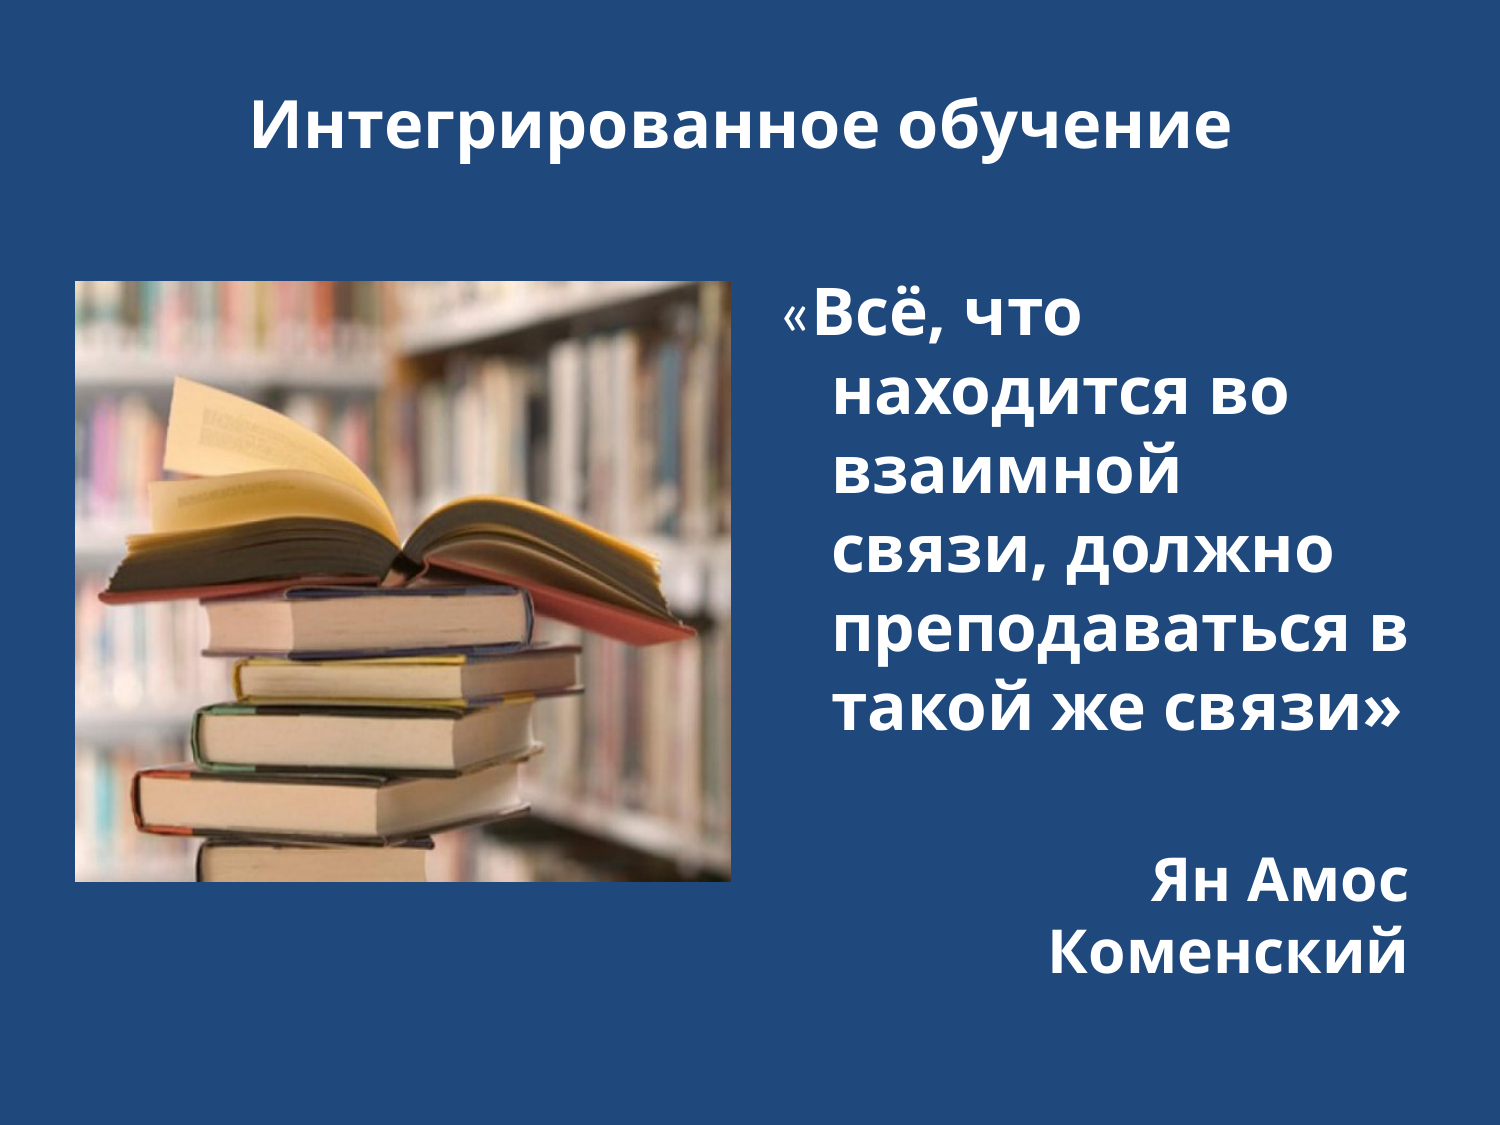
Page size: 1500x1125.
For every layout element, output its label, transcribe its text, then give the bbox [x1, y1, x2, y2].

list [74, 280, 731, 883]
title Интегрированное обучение [75, 45, 1425, 200]
list «Всё, что находится во взаимной связи, должно преподаваться в такой же связи» Ян Амос Коменский [762, 262, 1425, 1035]
